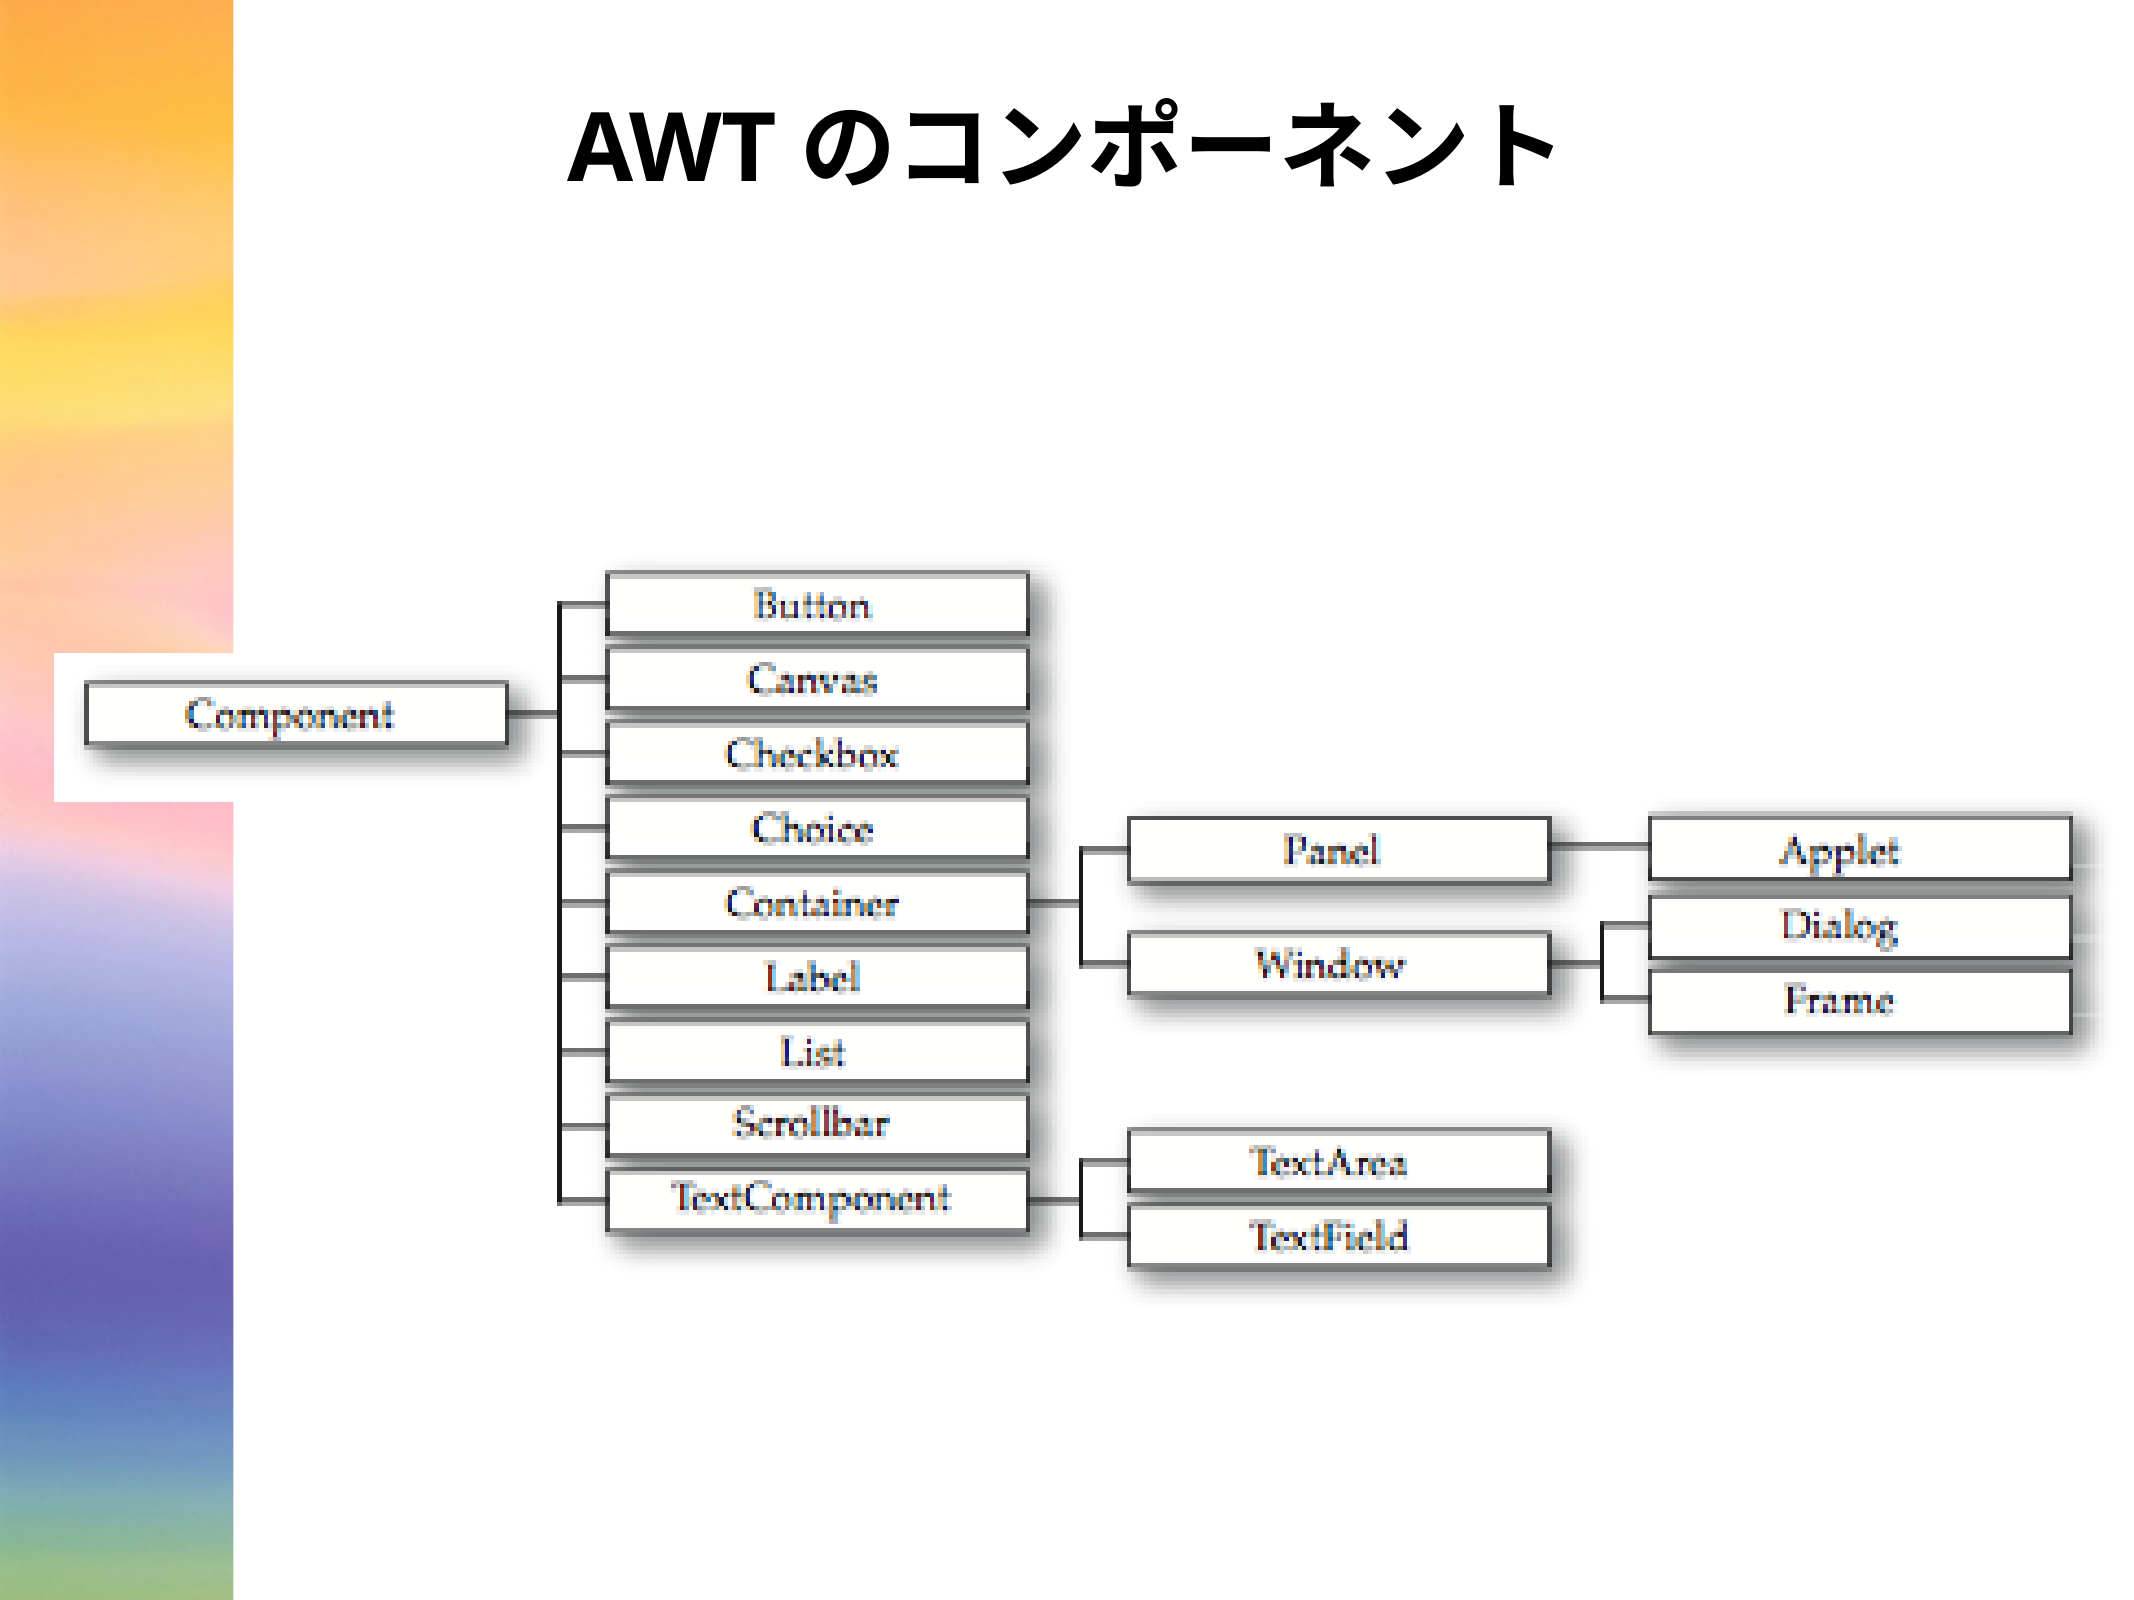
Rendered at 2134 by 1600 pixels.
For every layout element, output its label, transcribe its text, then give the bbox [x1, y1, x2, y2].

picture [0, 0, 2126, 1600]
title AWTのコンポーネント [207, 41, 1926, 245]
